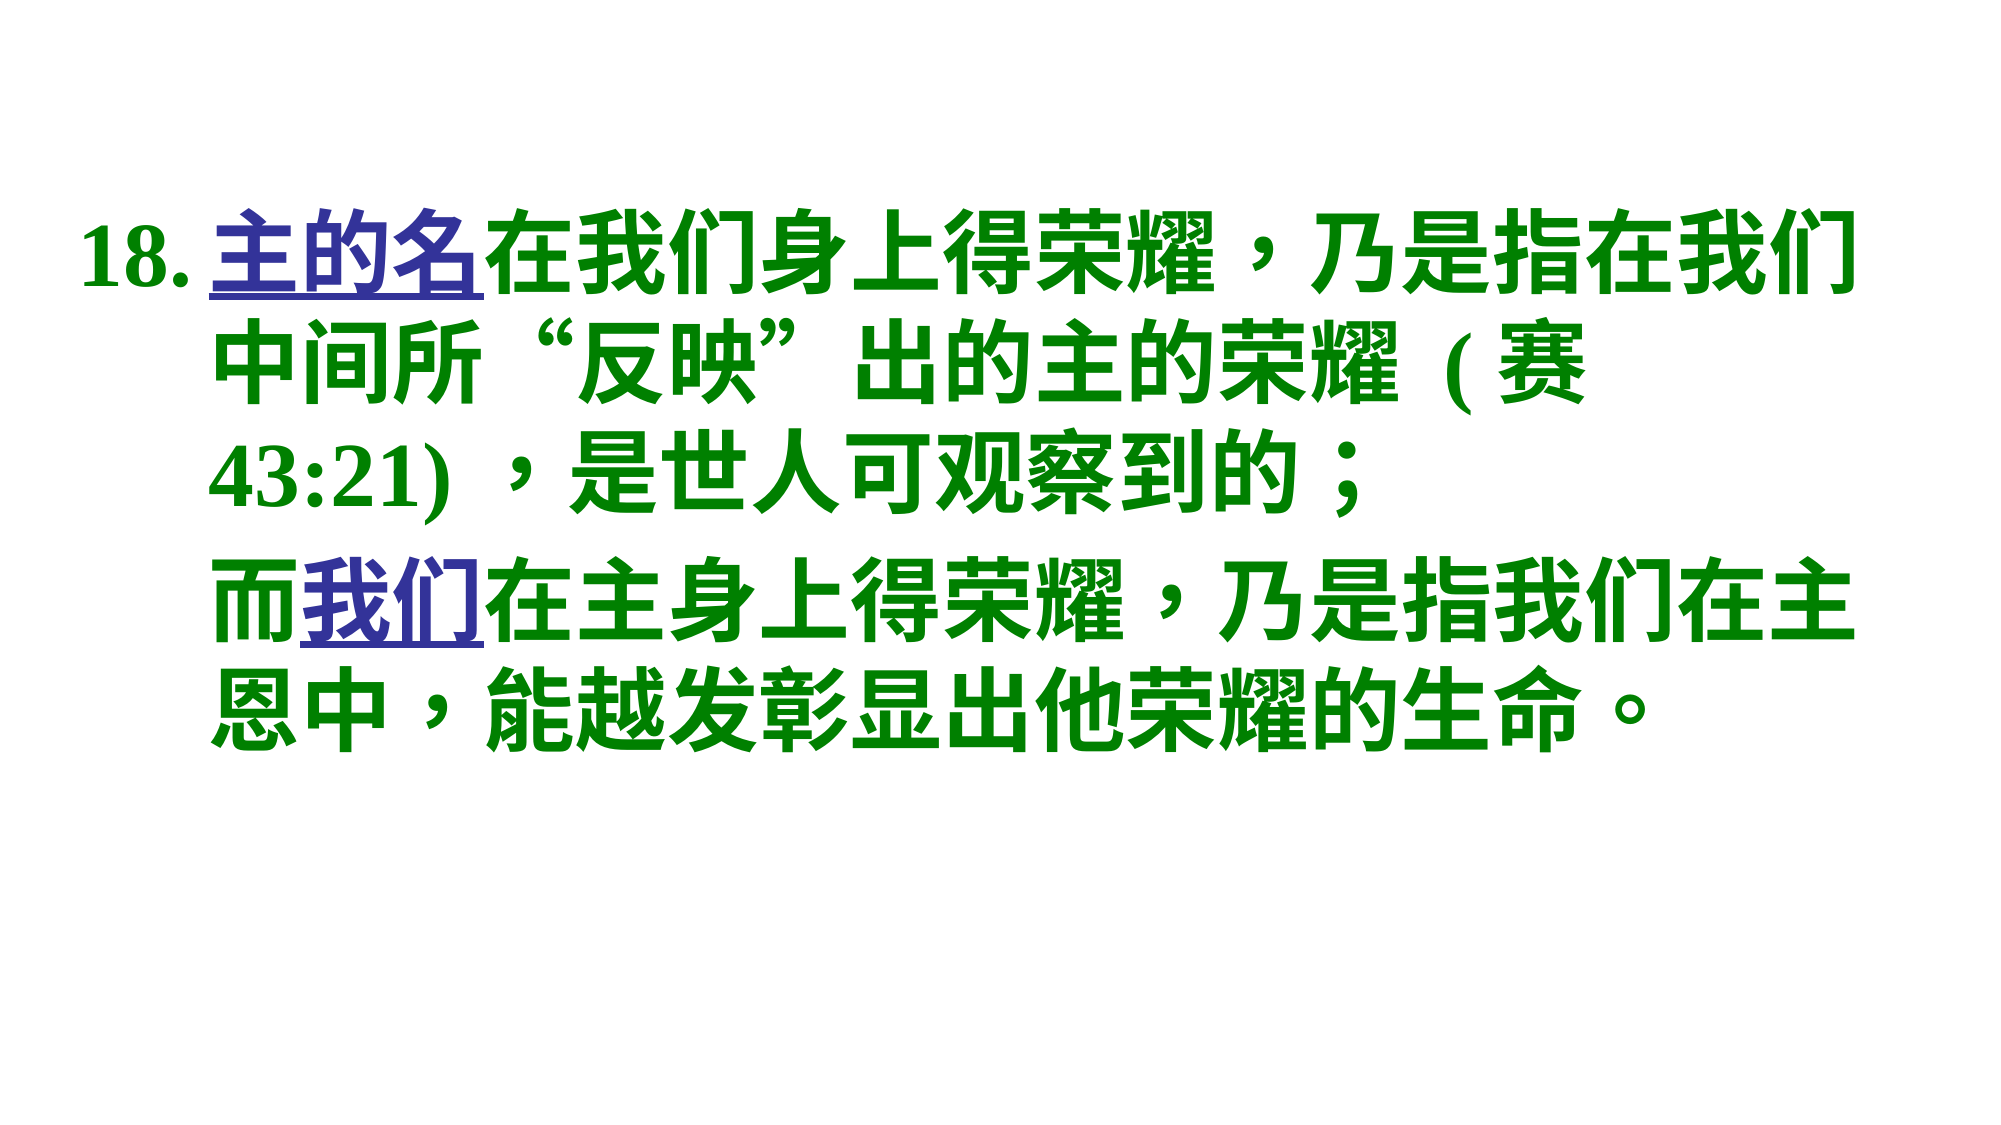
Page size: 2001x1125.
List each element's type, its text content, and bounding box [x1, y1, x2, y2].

subtitle 18. 主的名在我们身上得荣耀，乃是指在我们中间所“反映”出的主的荣耀 (赛43:21)，是世人可观察到的； 而我们在主身上得荣耀，乃是指我们在主恩中，能越发彰显出他荣耀的生命。 [62, 187, 1938, 1125]
